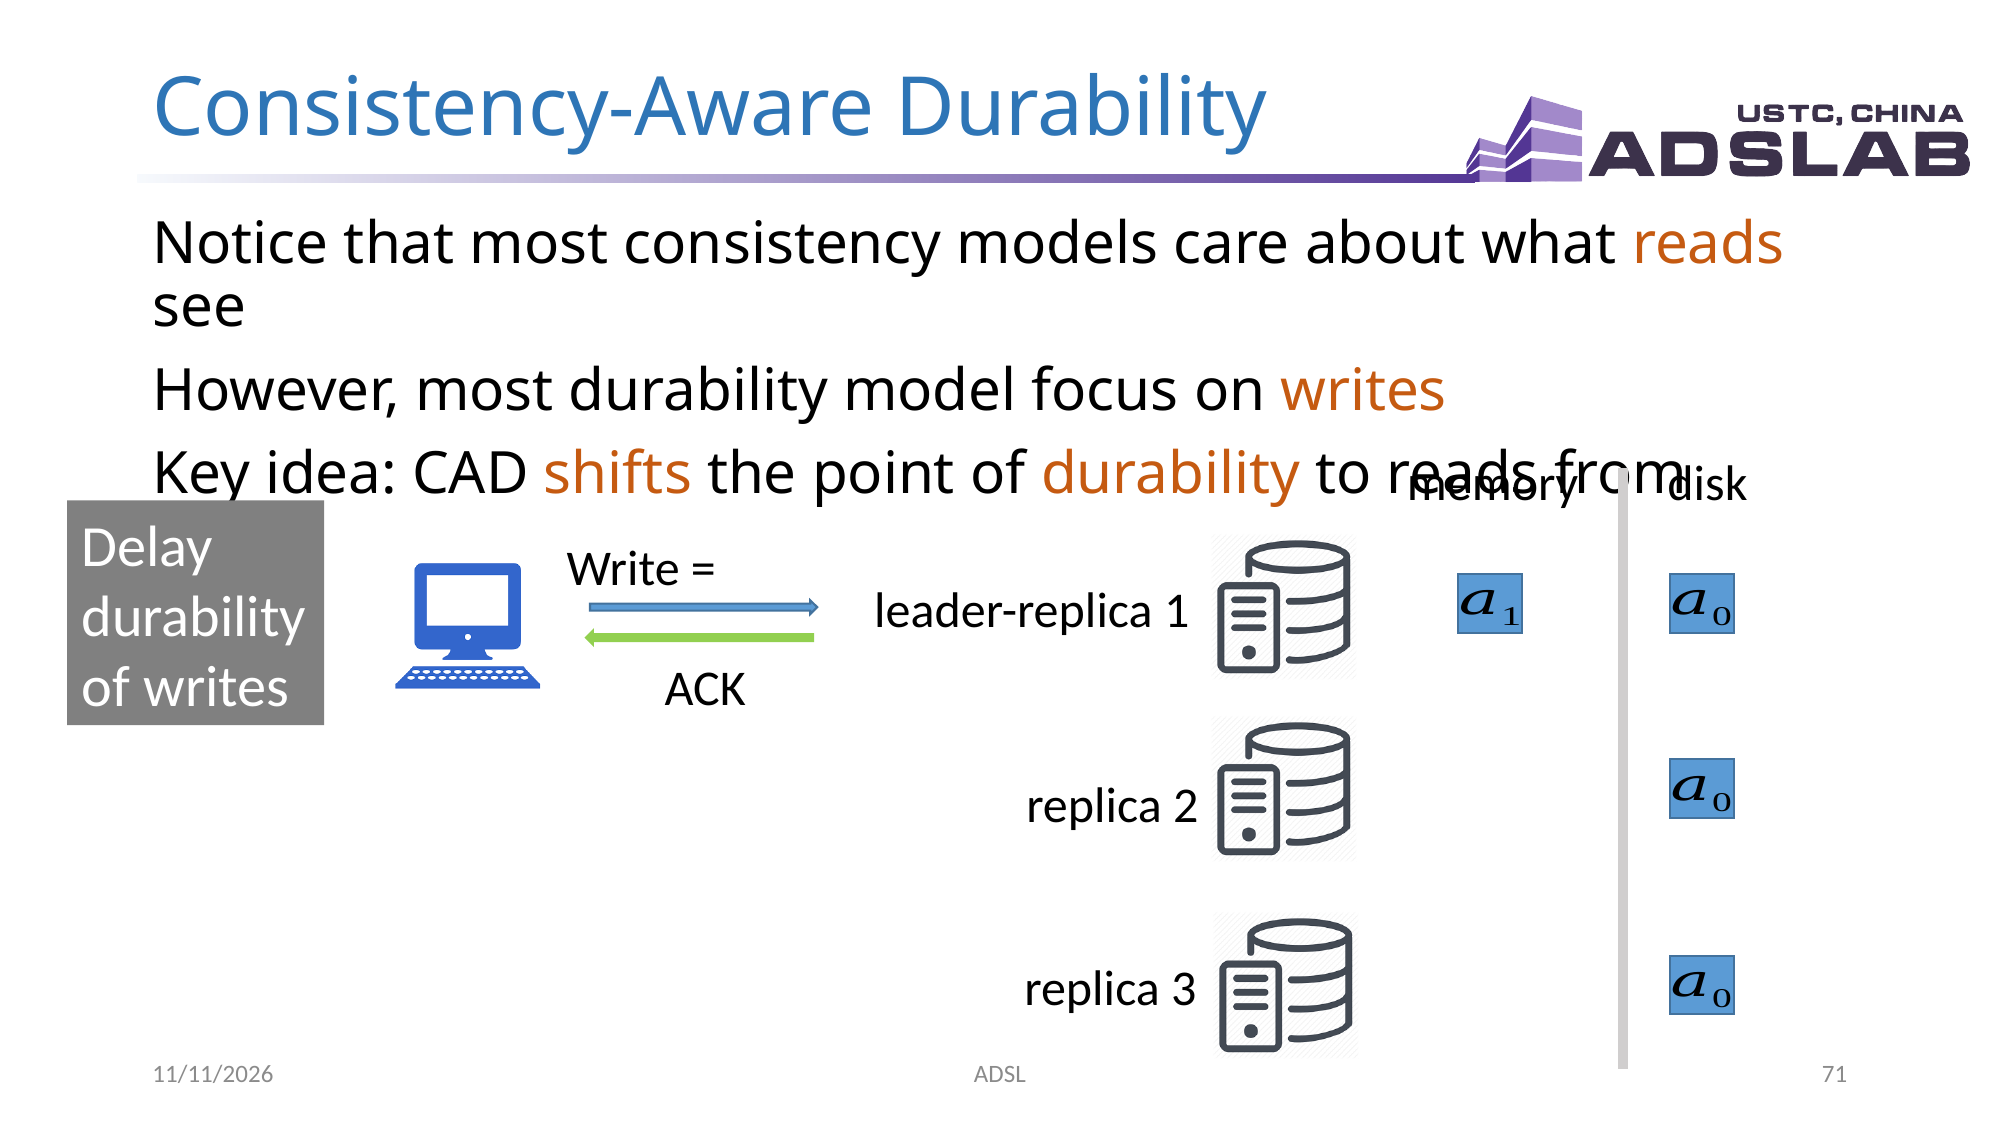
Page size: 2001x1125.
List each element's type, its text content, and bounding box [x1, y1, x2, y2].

text_box [1618, 468, 1628, 1069]
text_box [584, 628, 815, 648]
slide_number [137, 1042, 588, 1103]
title Consistency-Aware Durability [137, 57, 1459, 161]
picture [1459, 93, 1976, 183]
picture [1212, 911, 1359, 1059]
list Notice that most consistency models care about what reads see However, most durability model focus on writes Key idea: CAD shifts the point of durability to reads from writes [137, 205, 1863, 1016]
picture [1210, 715, 1357, 862]
text_box ACK [649, 647, 769, 723]
text_box replica 3 [1009, 947, 1212, 1023]
text_box disk [1652, 443, 1887, 519]
text_box memory [1392, 443, 1627, 519]
text_box [588, 597, 819, 617]
text_box replica 2 [1011, 765, 1210, 841]
picture [1210, 532, 1357, 680]
text_box Delay durability of writes [67, 500, 325, 726]
footer ADSL [662, 1042, 1338, 1103]
slide_number 71 [1412, 1042, 1863, 1103]
text_box leader-replica 1 [859, 569, 1210, 645]
picture [394, 552, 541, 699]
